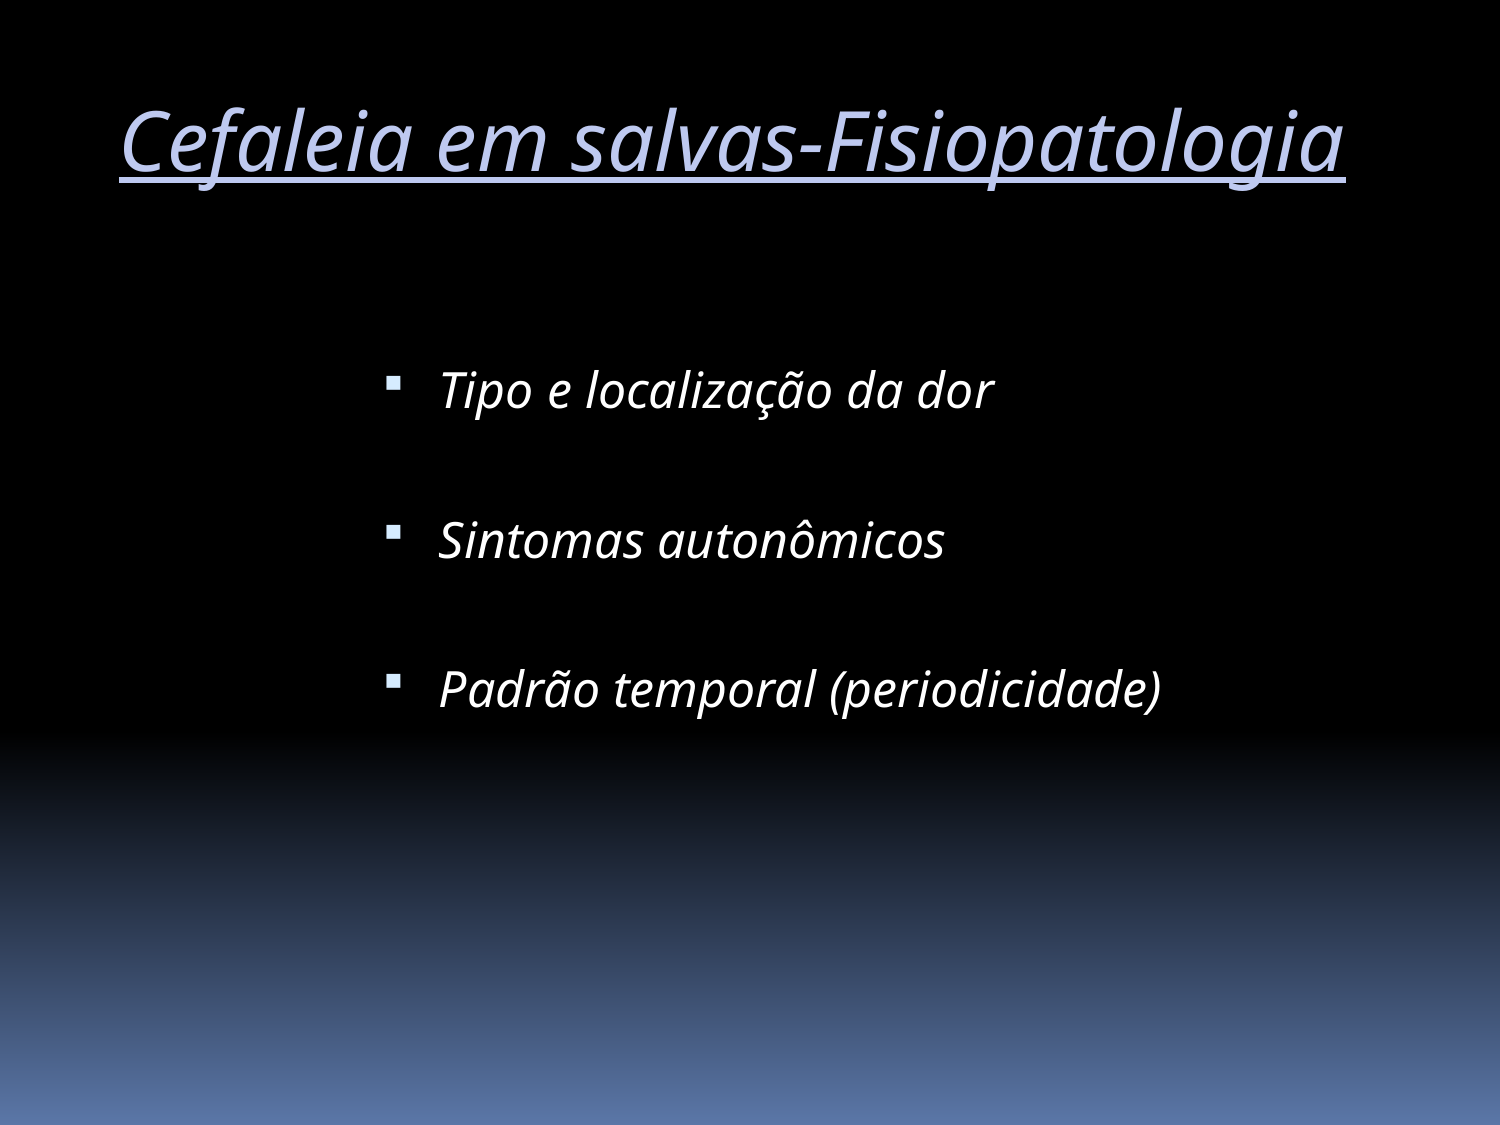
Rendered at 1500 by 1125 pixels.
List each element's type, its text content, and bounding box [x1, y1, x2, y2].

text_box Cefaleia em salvas-Fisiopatologia [53, 80, 1412, 196]
text_box Tipo e localização da dor Sintomas autonômicos Padrão temporal (periodicidade) [356, 351, 1500, 1094]
